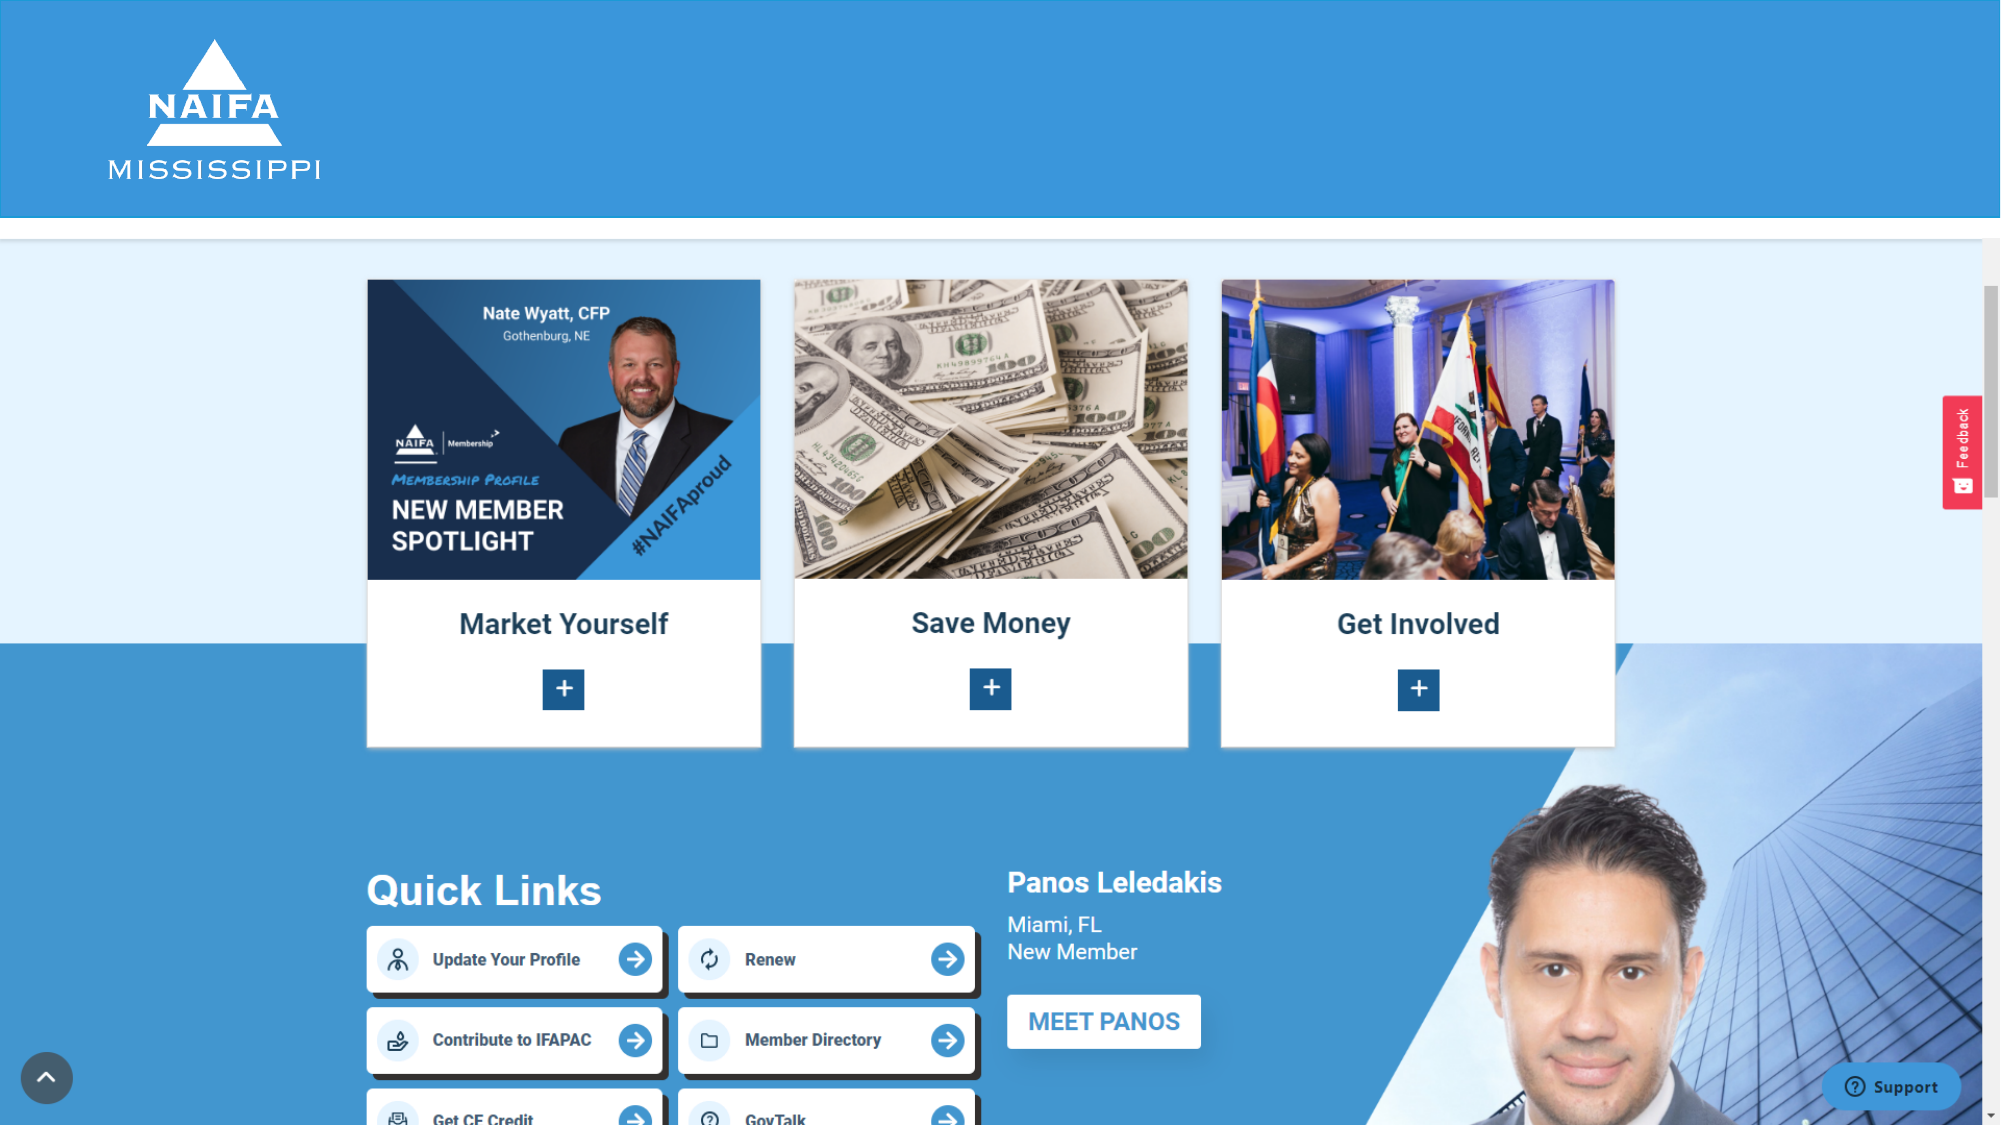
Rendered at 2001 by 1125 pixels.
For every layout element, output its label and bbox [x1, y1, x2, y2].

picture [0, 238, 2000, 1125]
picture [108, 39, 320, 179]
